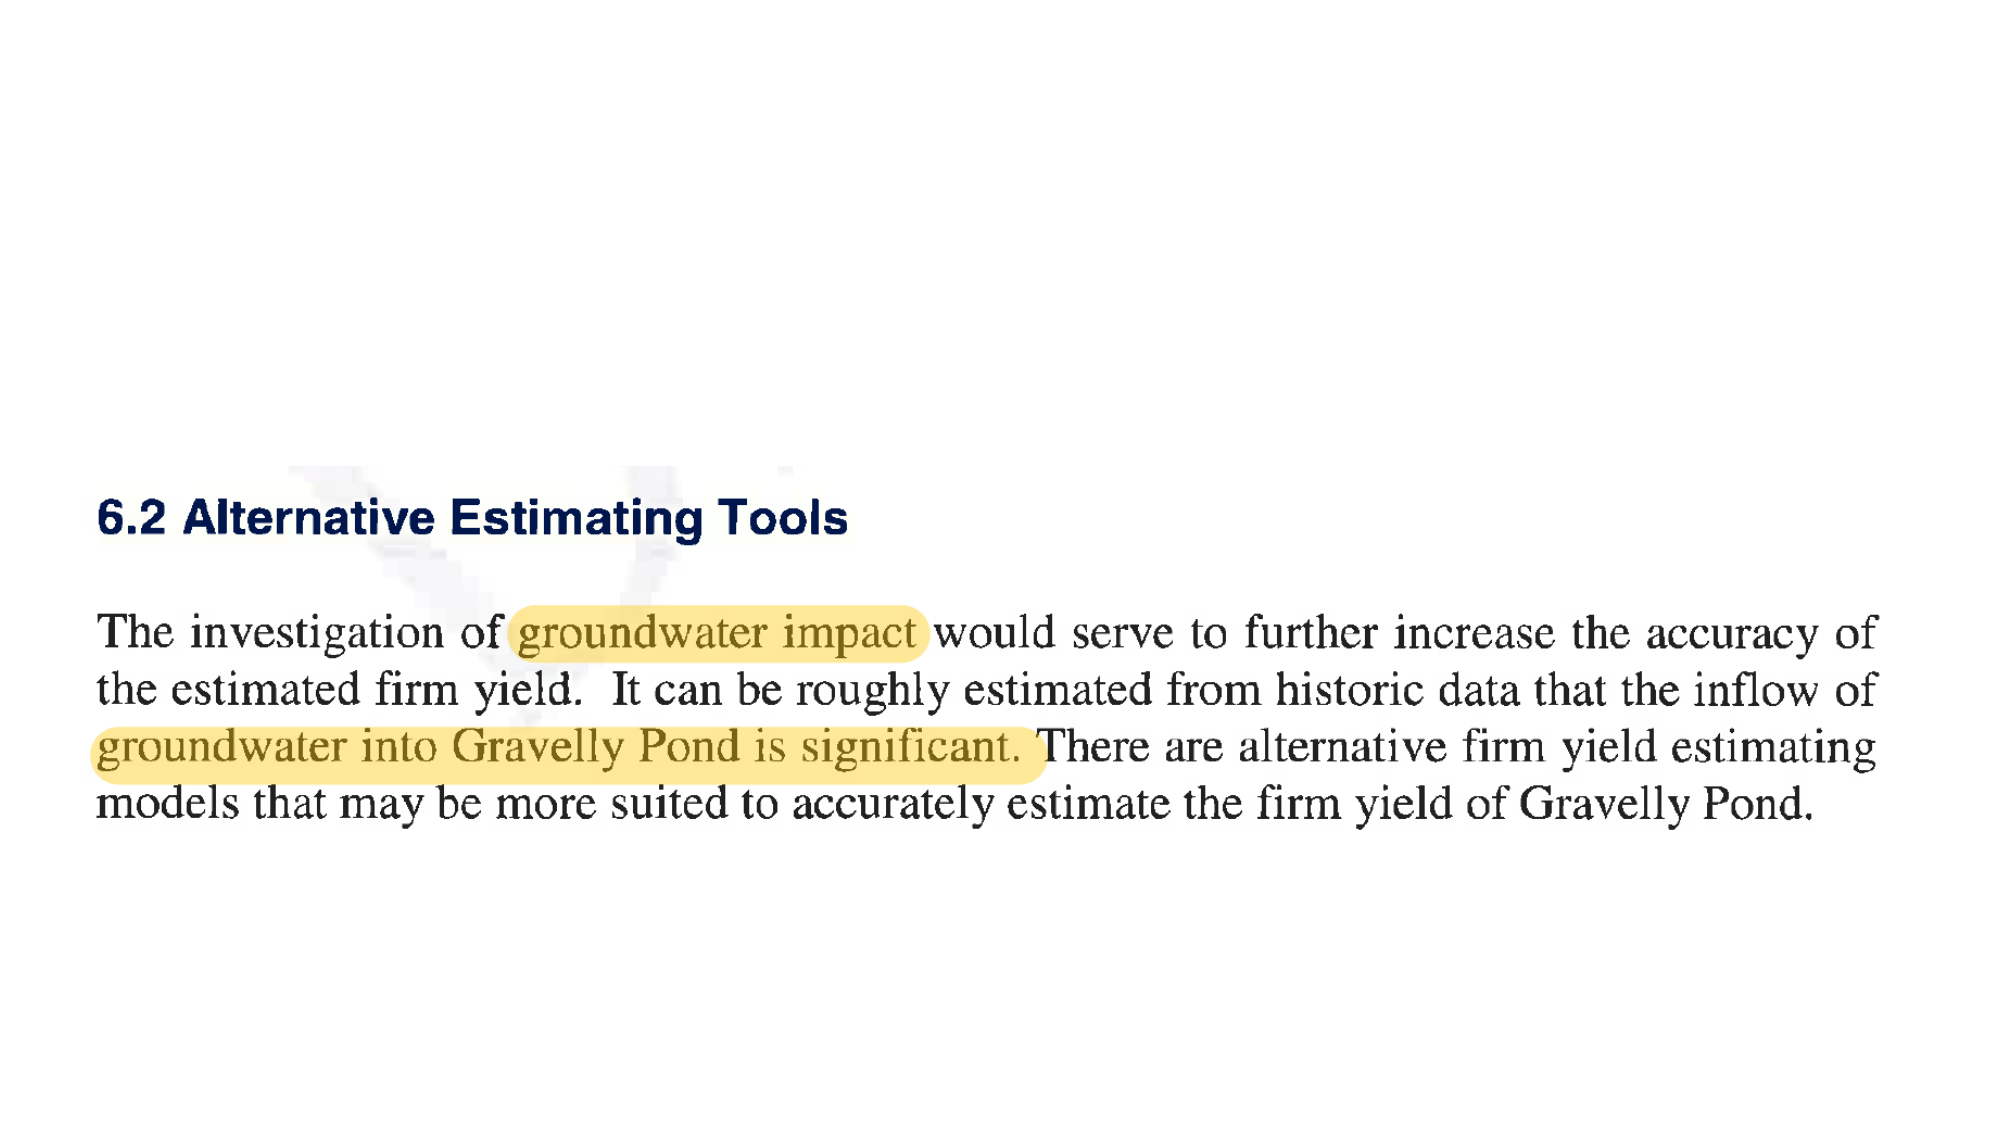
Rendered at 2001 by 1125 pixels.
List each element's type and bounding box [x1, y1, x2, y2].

list [39, 466, 1946, 844]
